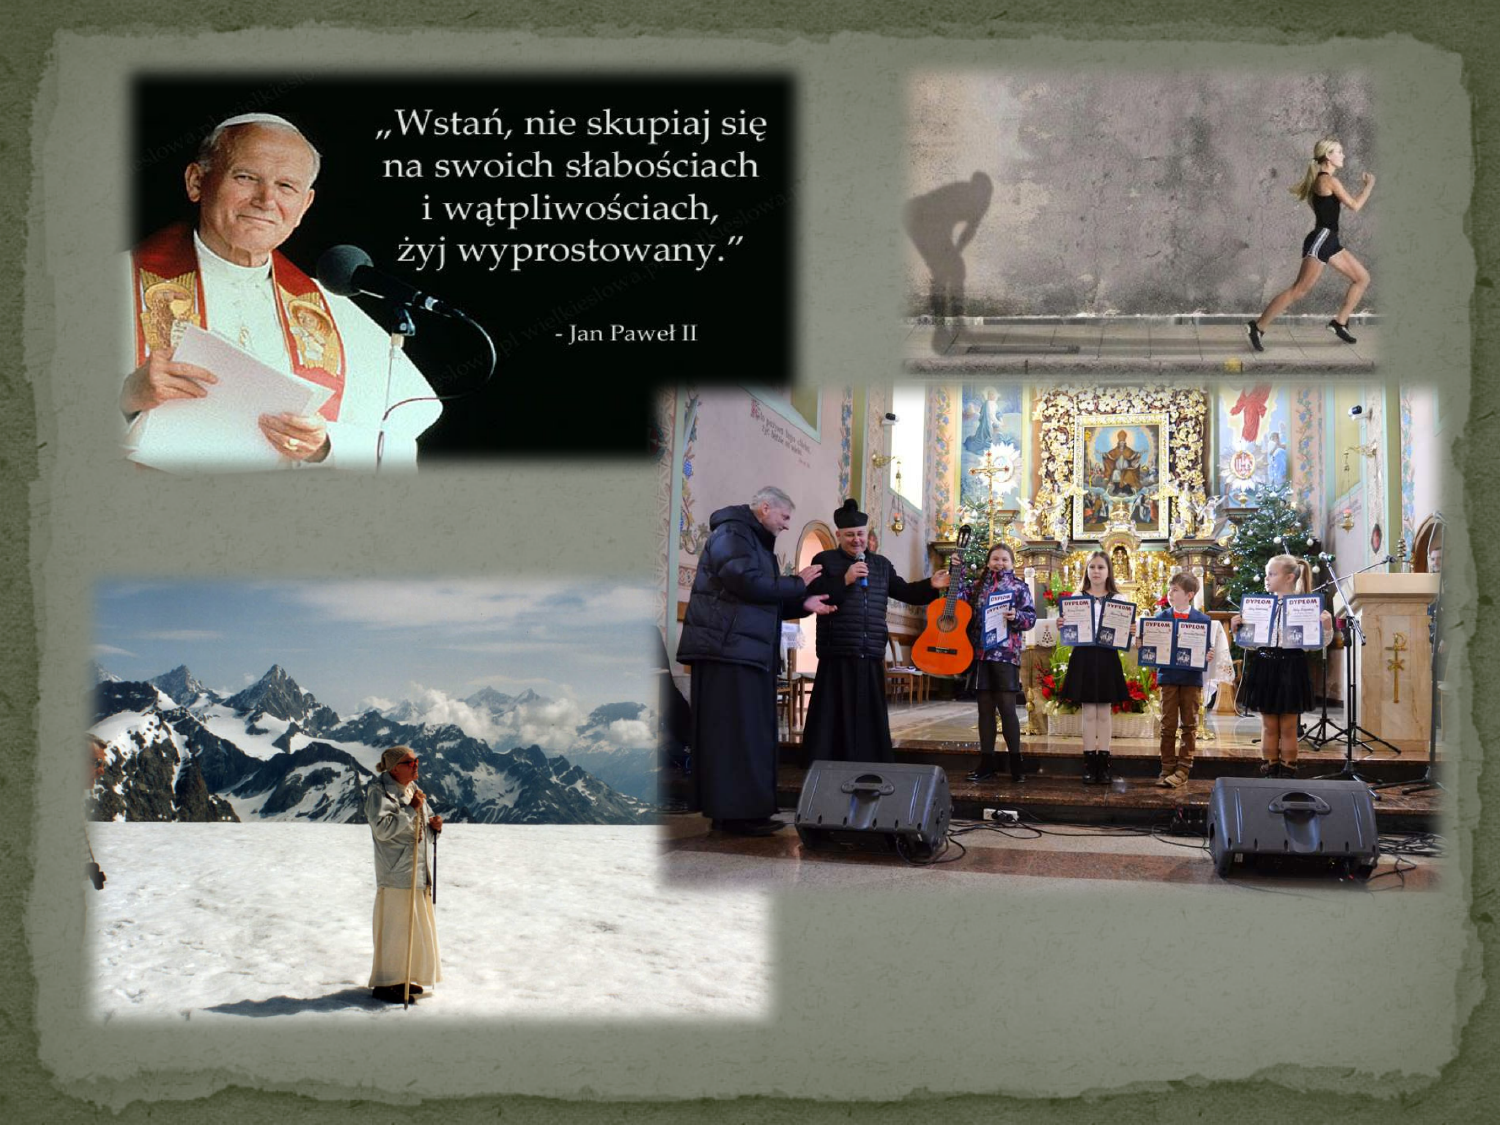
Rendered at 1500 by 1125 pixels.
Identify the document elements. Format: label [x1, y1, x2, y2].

picture [78, 56, 1455, 1036]
